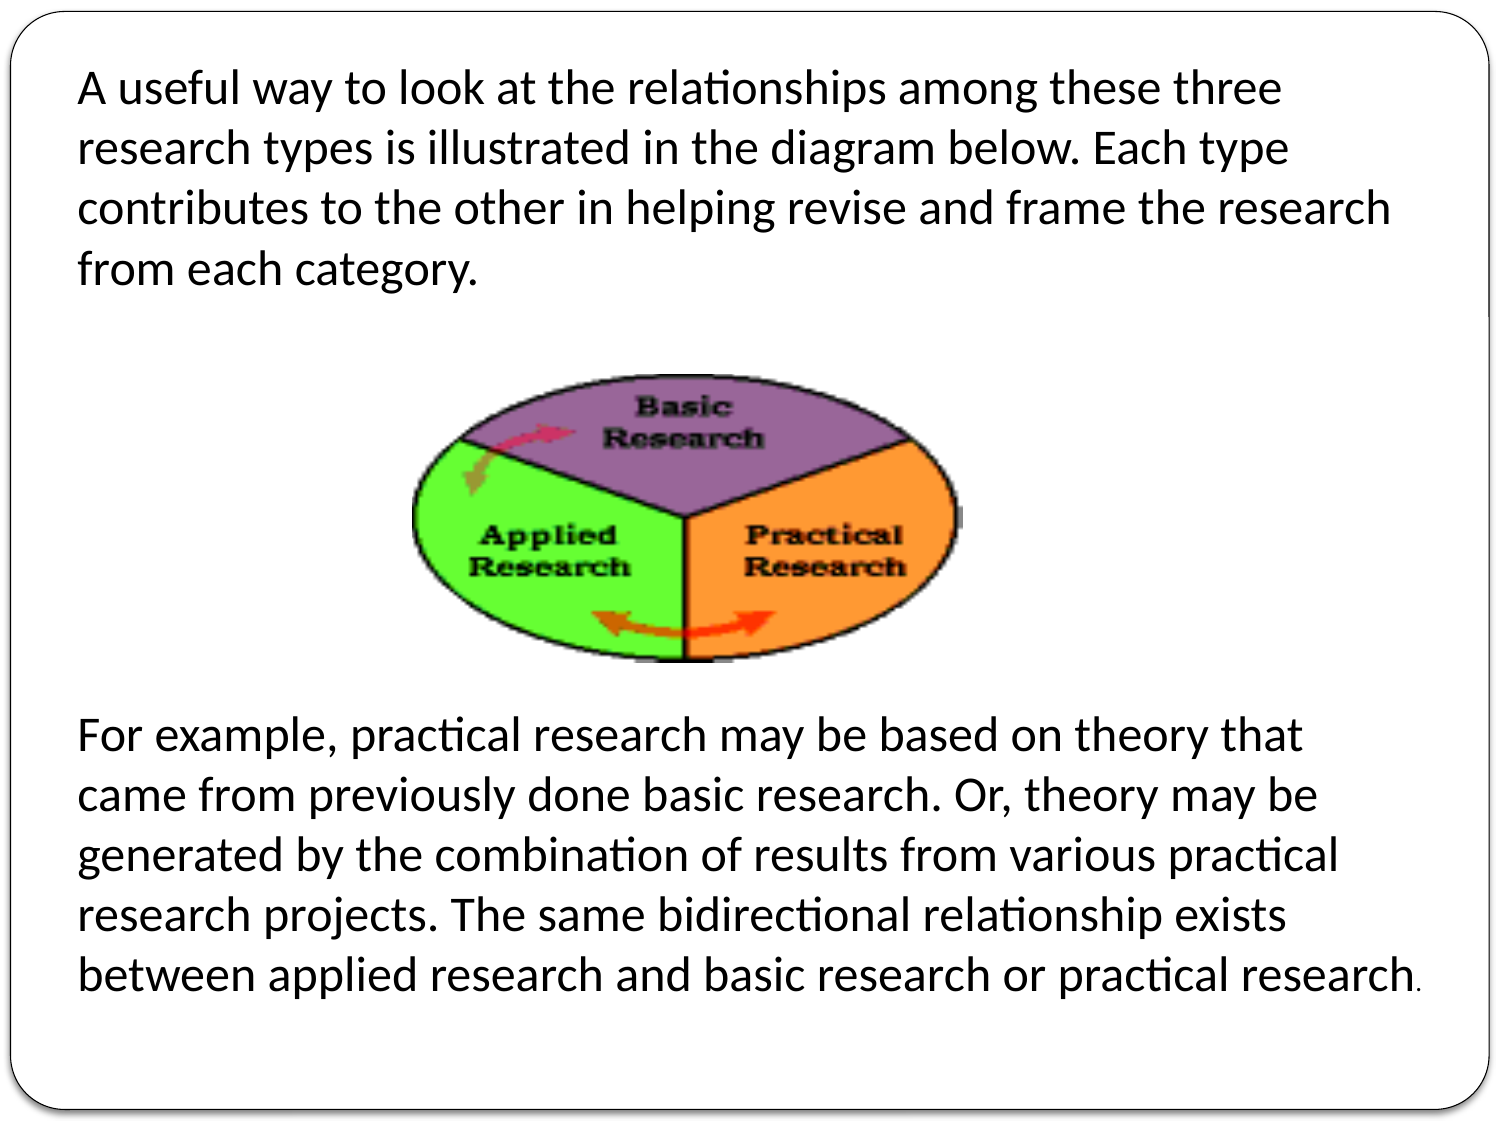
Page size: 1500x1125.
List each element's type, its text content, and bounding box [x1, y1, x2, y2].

text_box For example, practical research may be based on theory that came from previously done basic research. Or, theory may be generated by the combination of results from various practical research projects. The same bidirectional relationship exists between applied research and basic research or practical research. [62, 694, 1438, 1010]
text_box A useful way to look at the relationships among these three research types is illustrated in the diagram below. Each type contributes to the other in helping revise and frame the research from each category. [62, 47, 1425, 348]
picture [412, 374, 963, 663]
